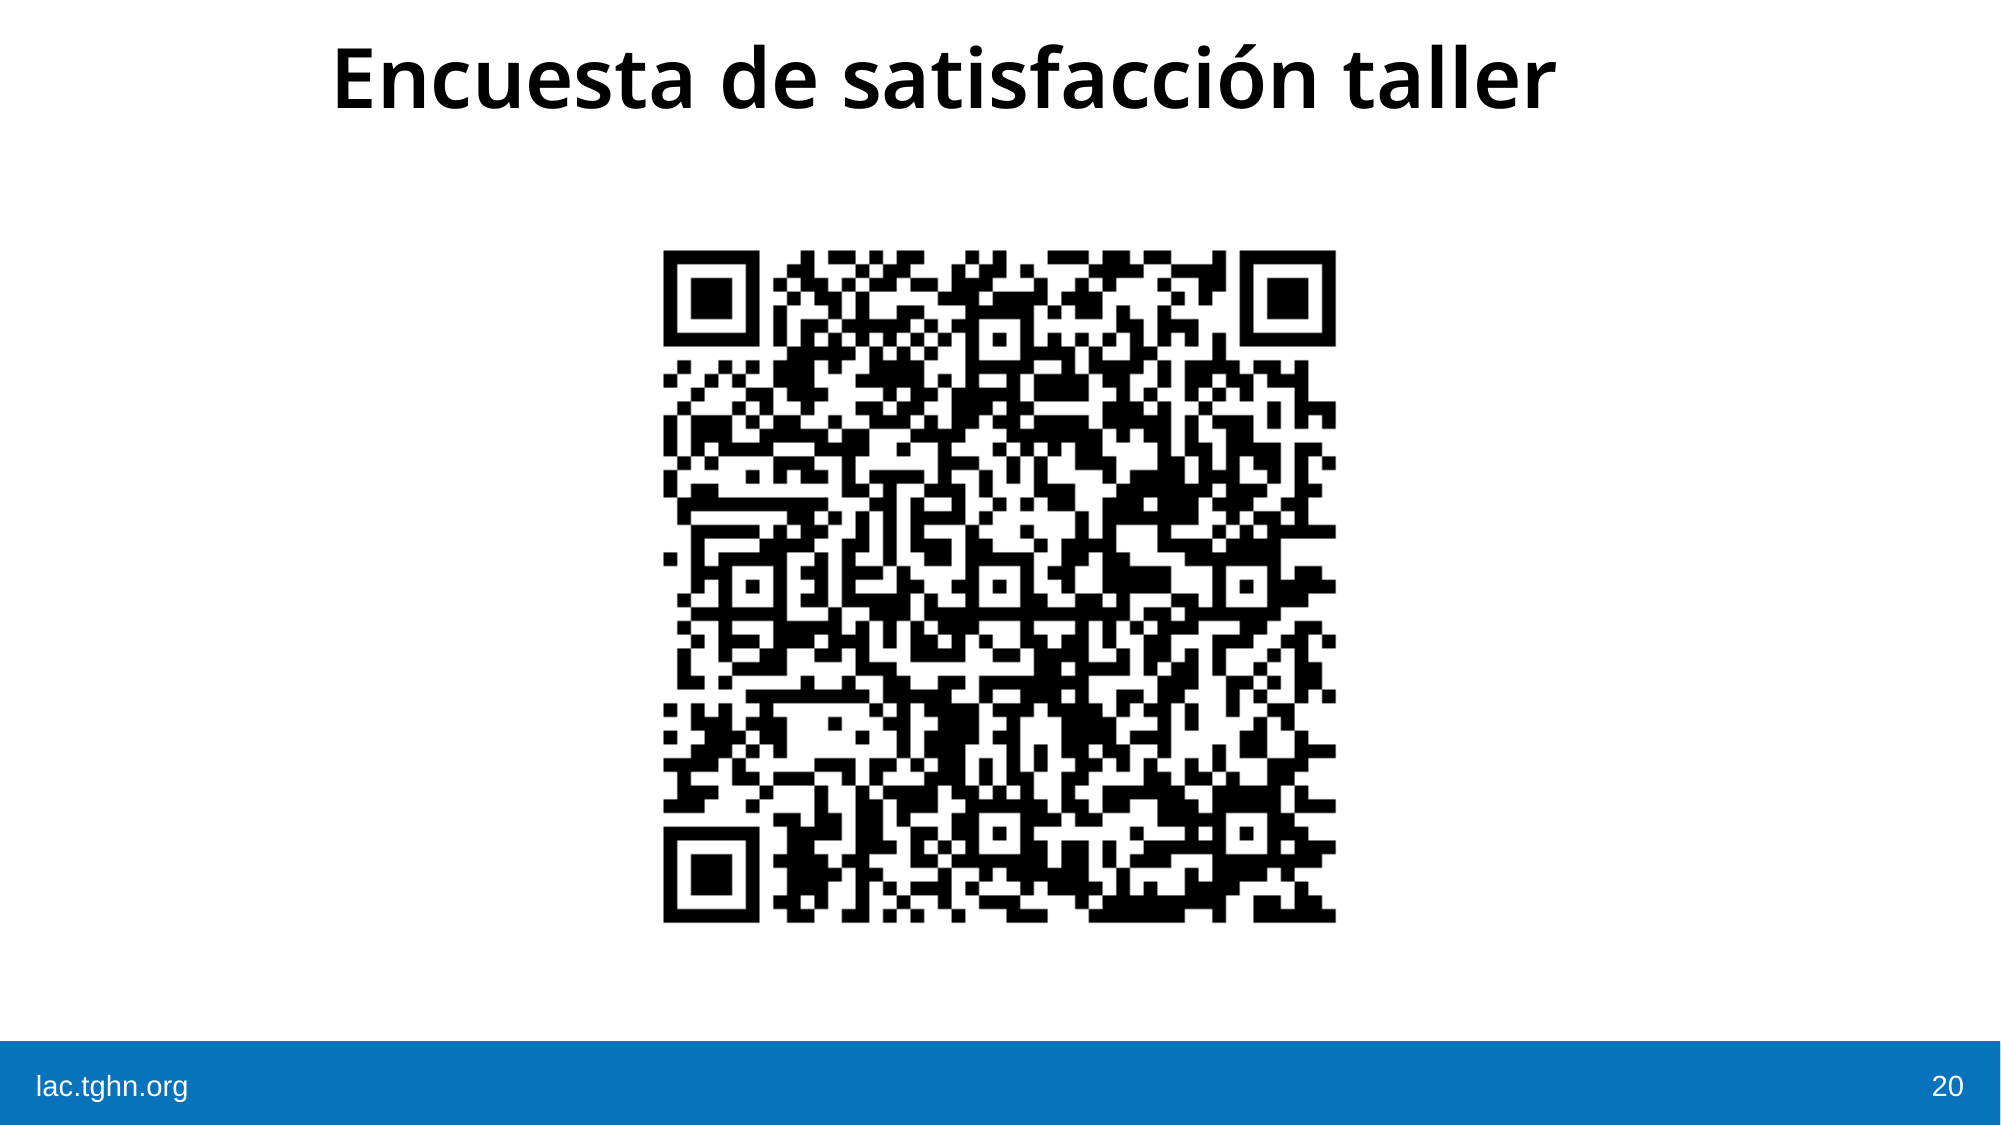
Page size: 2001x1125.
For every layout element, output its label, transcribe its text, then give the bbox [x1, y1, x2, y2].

picture [609, 195, 1391, 978]
title Encuesta de satisfacción taller [315, 28, 2000, 247]
